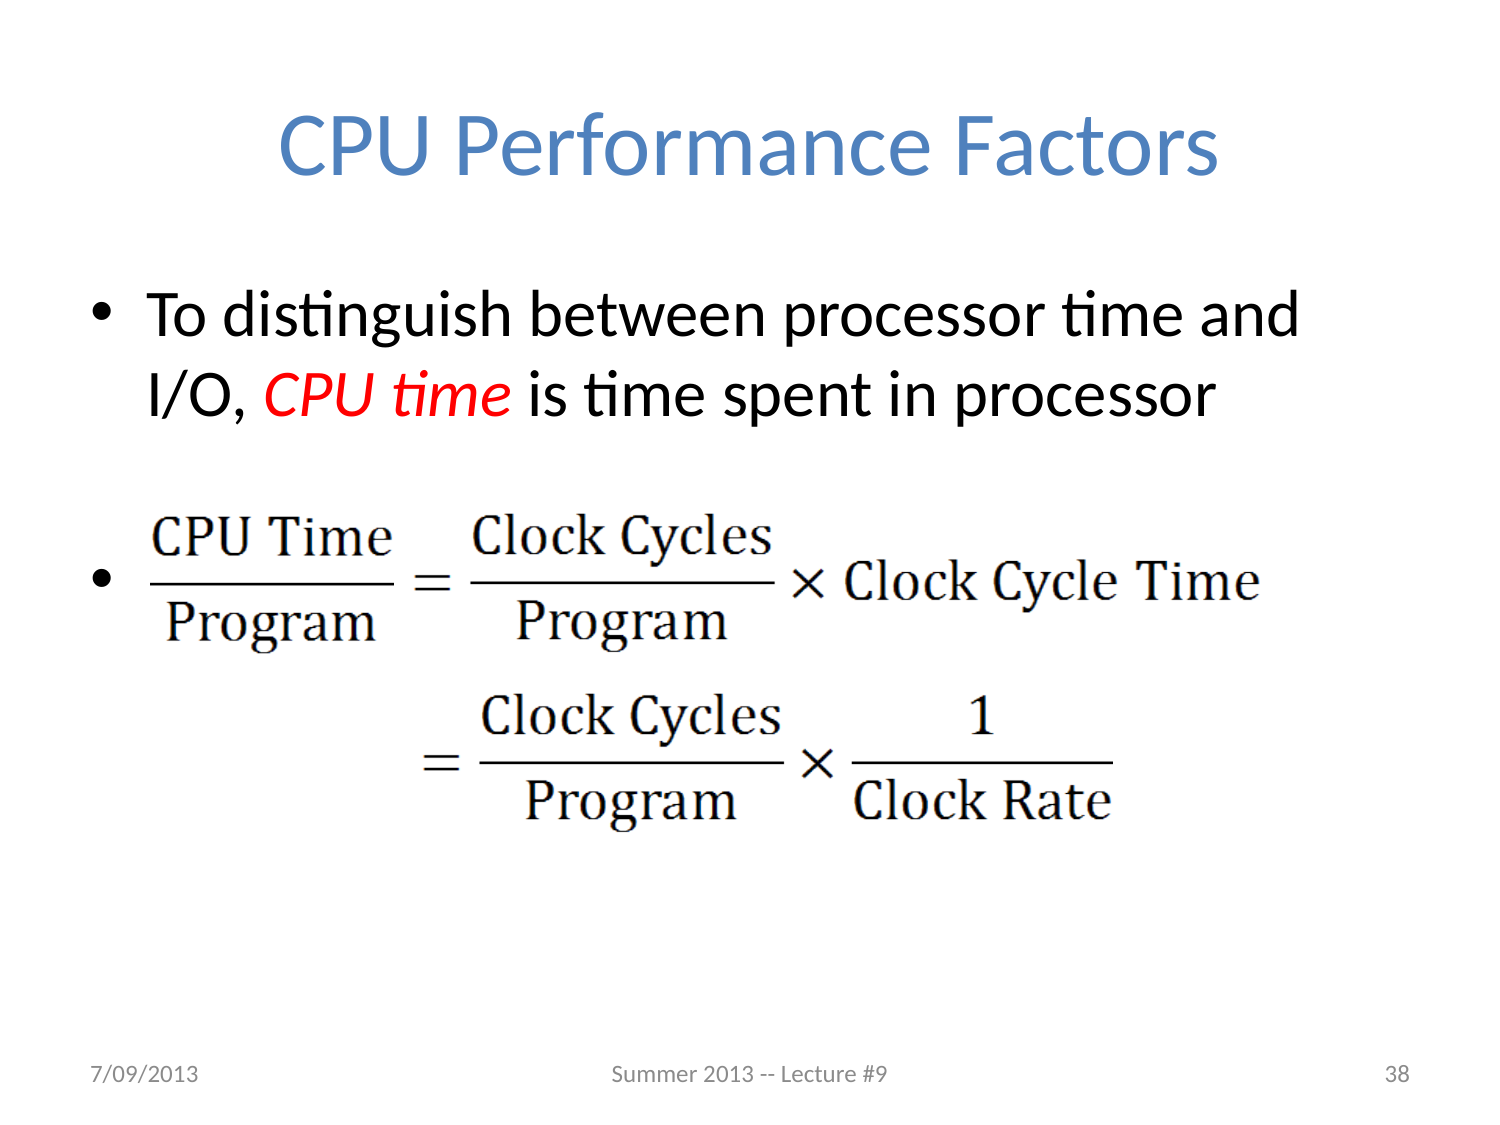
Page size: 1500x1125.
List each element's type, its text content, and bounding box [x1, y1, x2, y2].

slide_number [75, 1042, 425, 1103]
slide_number 38 [1074, 1042, 1425, 1103]
footer Summer 2013 -- Lecture #9 [512, 1042, 988, 1103]
list To distinguish between processor time and I/O, CPU time is time spent in processor [75, 262, 1425, 1073]
title CPU Performance Factors [75, 45, 1425, 233]
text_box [149, 509, 1263, 845]
